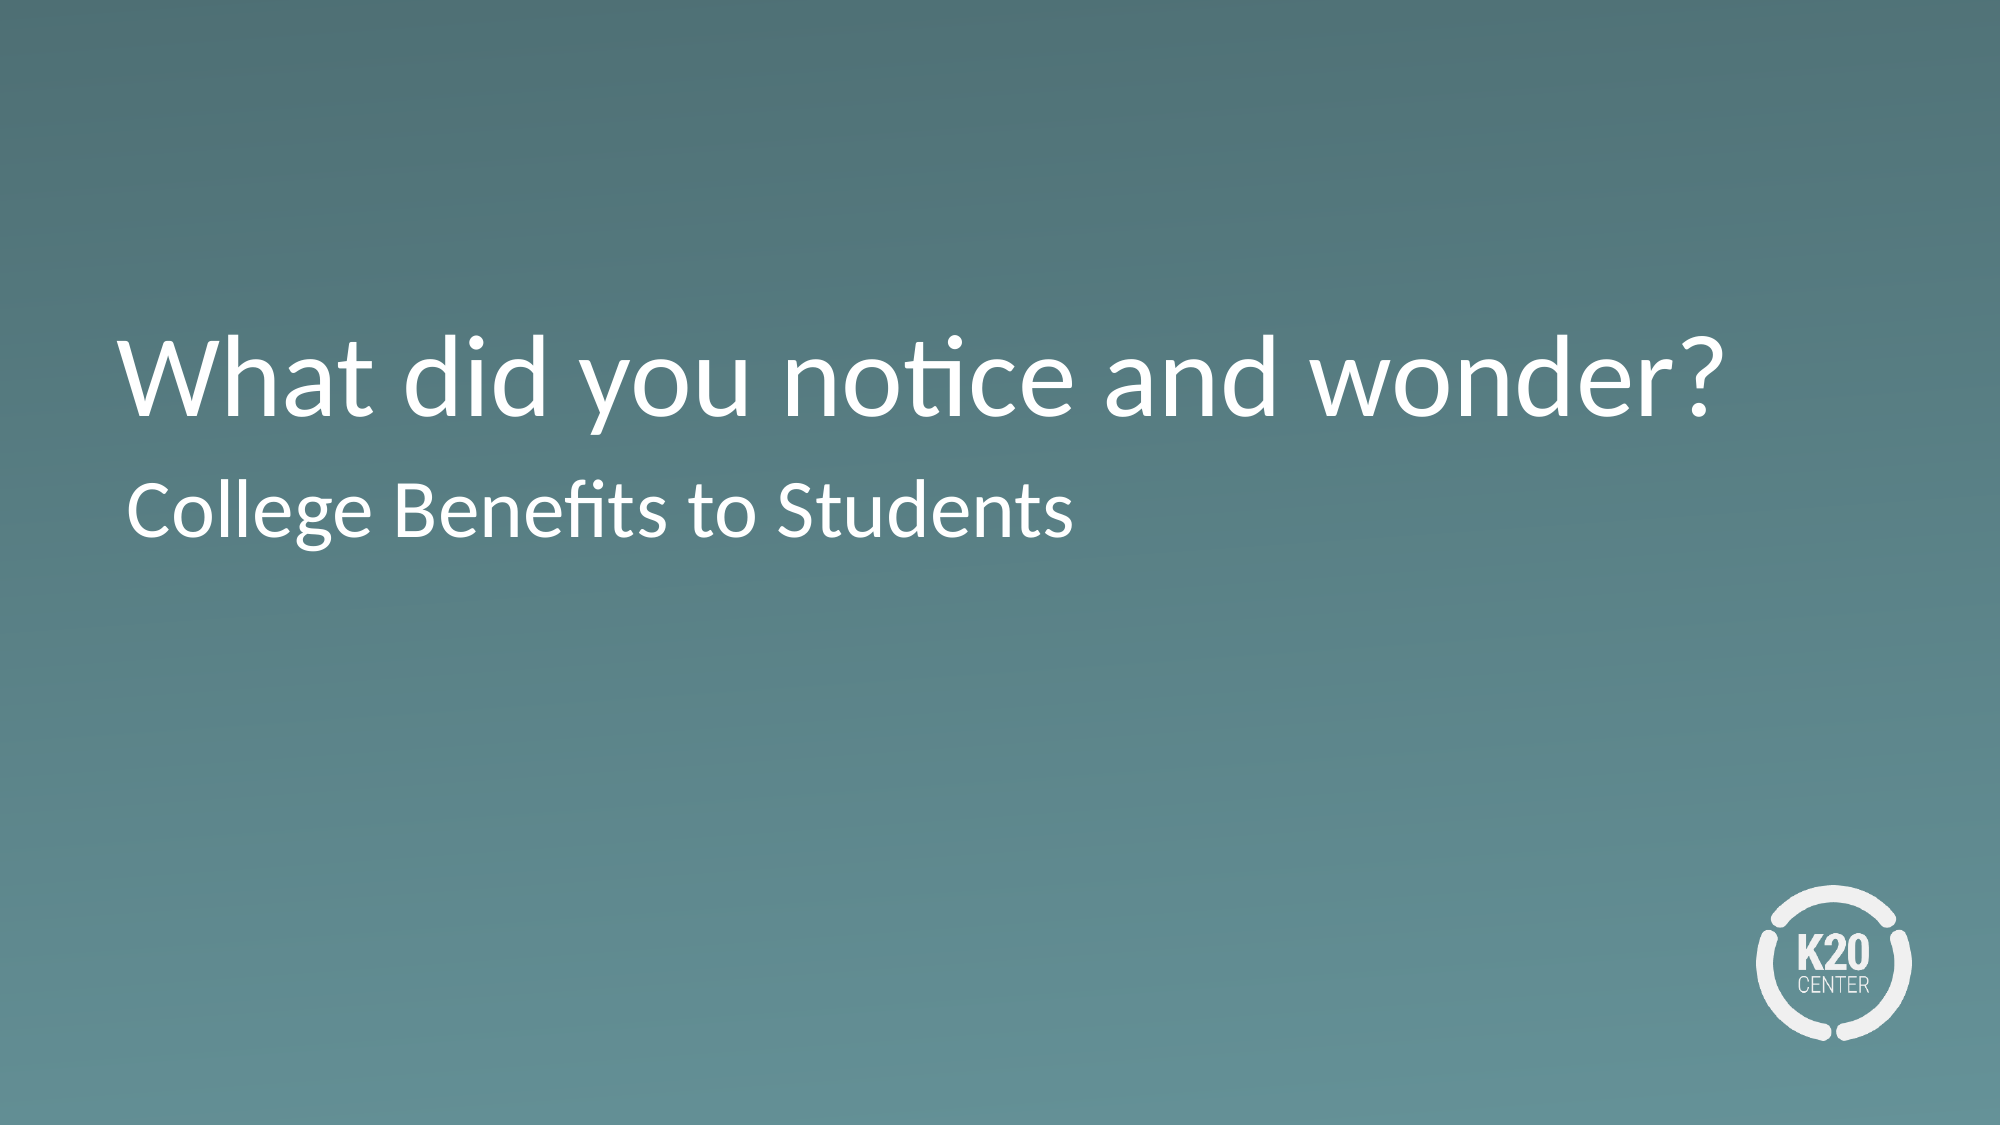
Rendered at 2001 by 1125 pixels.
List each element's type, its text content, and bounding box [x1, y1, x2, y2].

title What did you notice and wonder? [115, 216, 1816, 440]
list College Benefits to Students [115, 443, 1816, 692]
